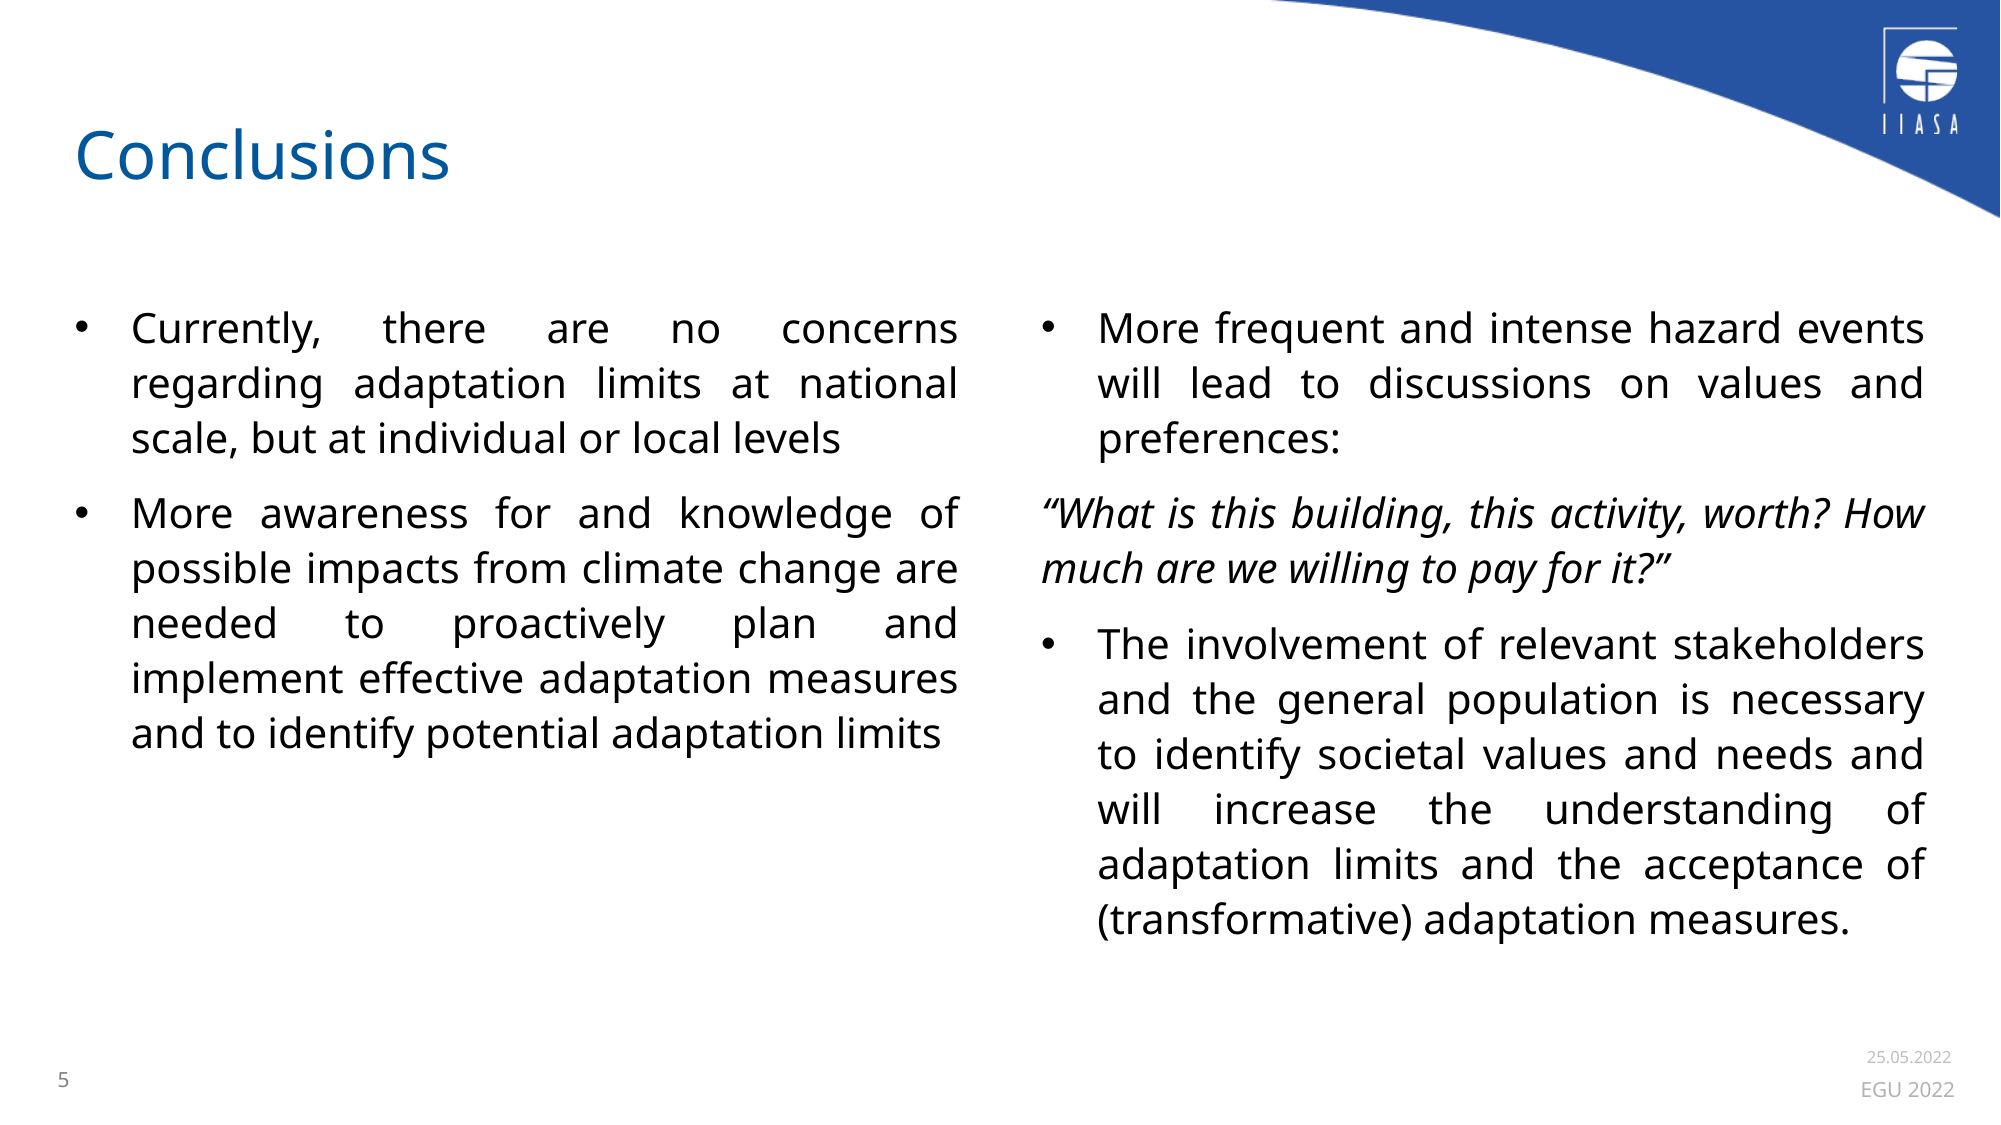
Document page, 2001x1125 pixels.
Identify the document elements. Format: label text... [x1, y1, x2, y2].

title Conclusions [59, 59, 1863, 257]
picture [0, 0, 2000, 1125]
slide_number 5 [42, 1042, 493, 1102]
list More frequent and intense hazard events will lead to discussions on values and preferences: “What is this building, this activity, worth? How much are we willing to pay for it?” The involvement of relevant stakeholders and the general population is necessary to identify societal values and needs and will increase the understanding of adaptation limits and the acceptance of (transformative) adaptation measures. [1026, 288, 1941, 1003]
footer EGU 2022 [444, 1068, 1970, 1110]
list Currently, there are no concerns regarding adaptation limits at national scale, but at individual or local levels More awareness for and knowledge of possible impacts from climate change are needed to proactively plan and implement effective adaptation measures and to identify potential adaptation limits [59, 288, 974, 1003]
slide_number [467, 1045, 1958, 1069]
